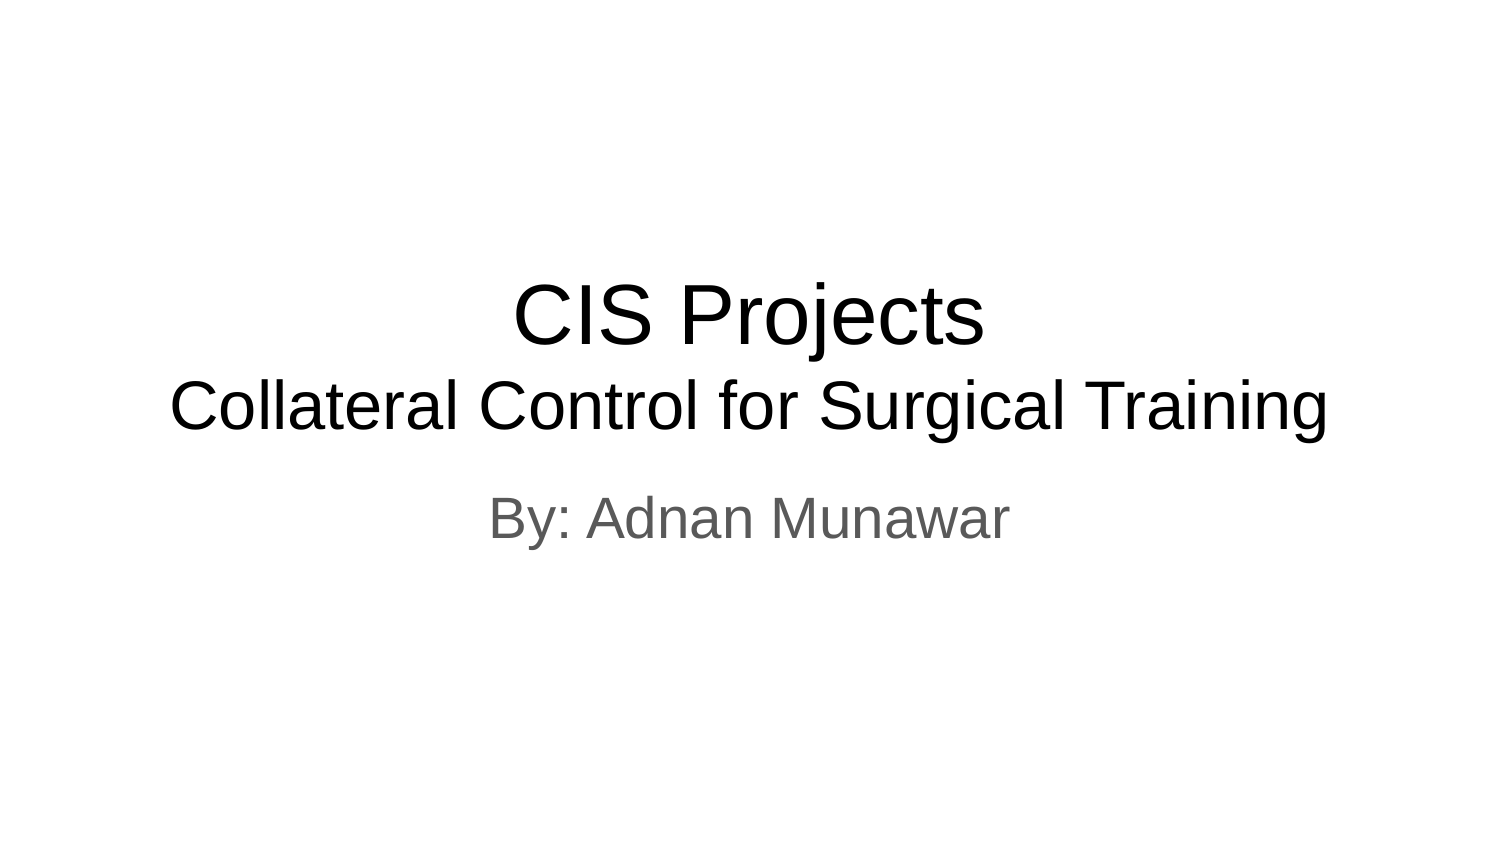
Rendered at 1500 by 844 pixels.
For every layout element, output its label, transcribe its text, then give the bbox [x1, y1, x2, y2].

title CIS Projects Collateral Control for Surgical Training [51, 122, 1449, 459]
subtitle By: Adnan Munawar [51, 464, 1449, 595]
